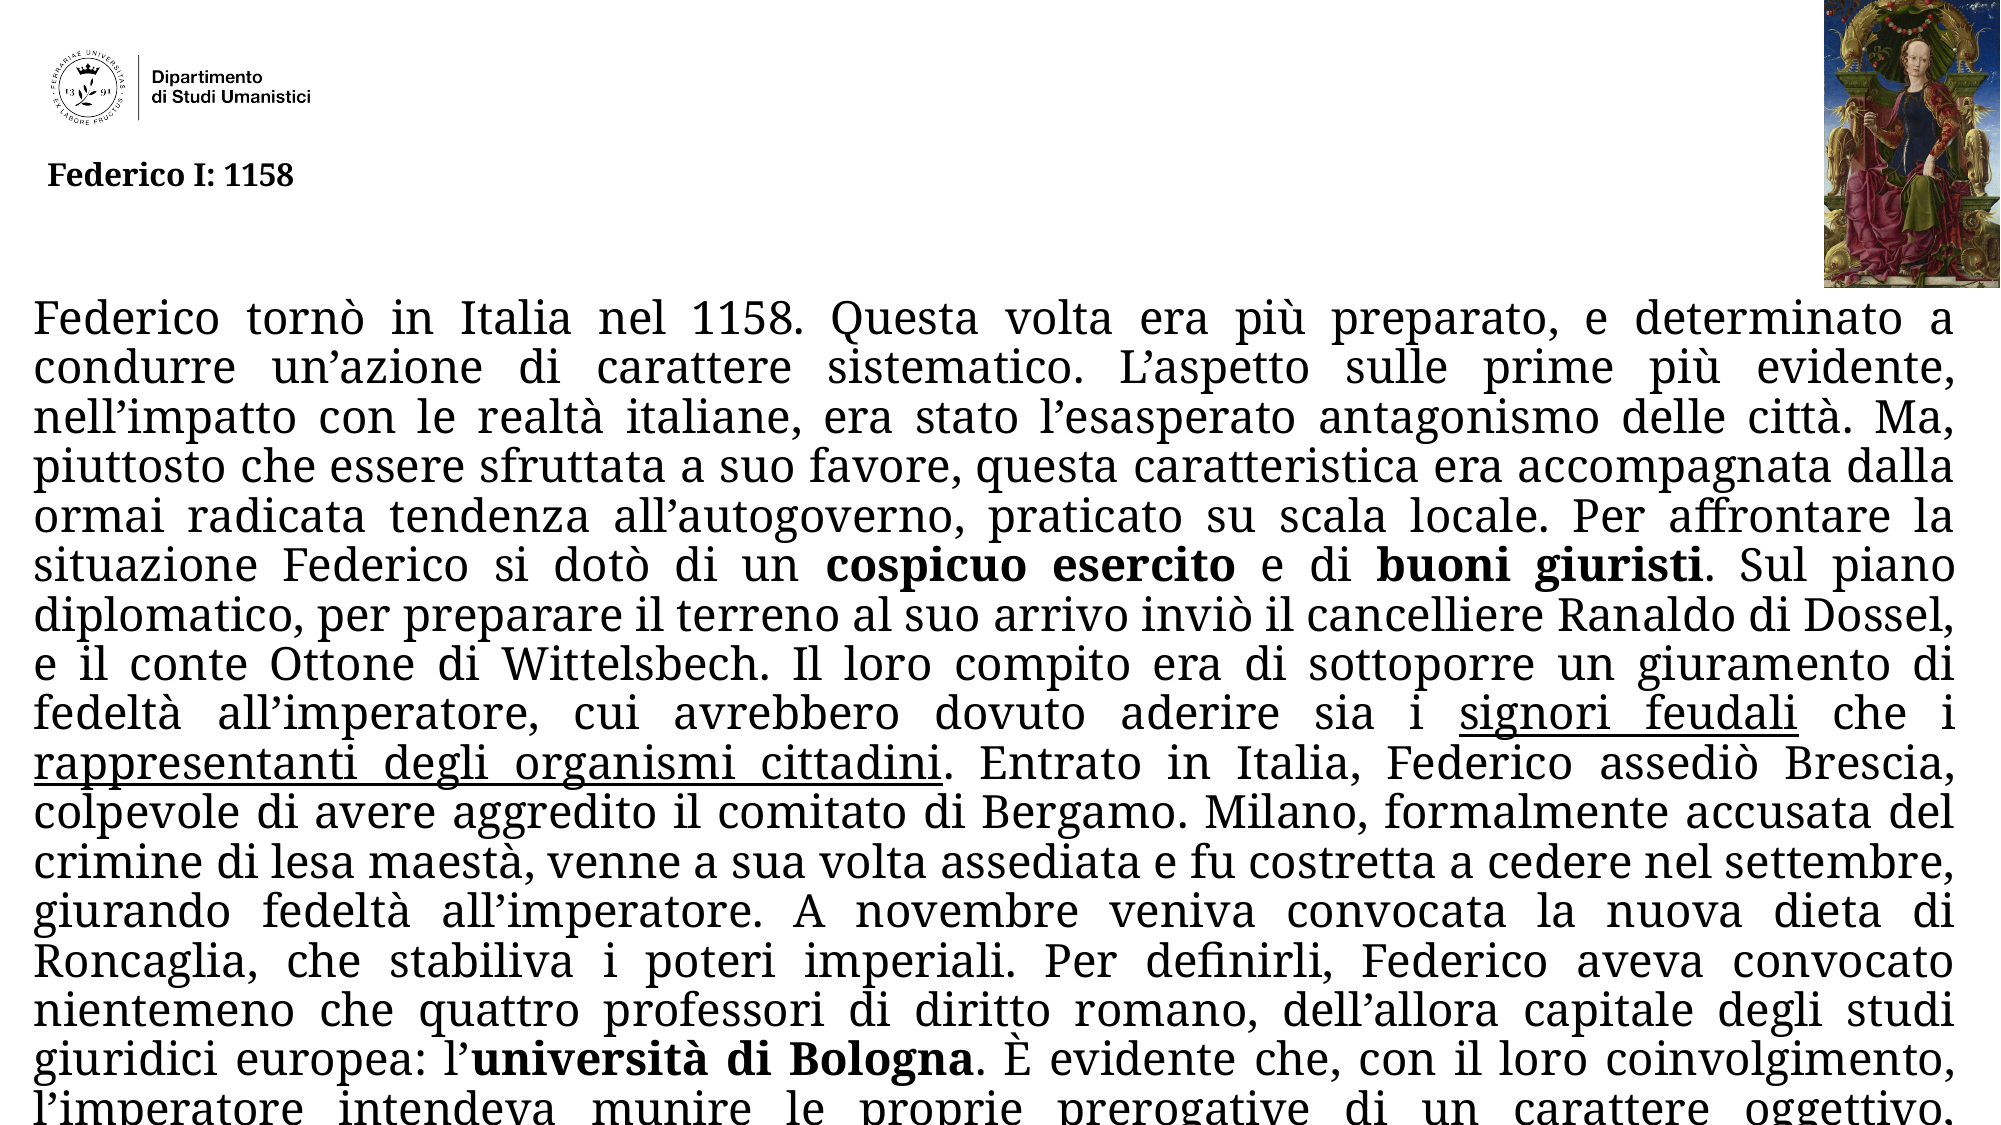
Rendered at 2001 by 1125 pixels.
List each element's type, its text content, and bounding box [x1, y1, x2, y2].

list Federico tornò in Italia nel 1158. Questa volta era più preparato, e determinato a condurre un’azione di carattere sistematico. L’aspetto sulle prime più evidente, nell’impatto con le realtà italiane, era stato l’esasperato antagonismo delle città. Ma, piuttosto che essere sfruttata a suo favore, questa caratteristica era accompagnata dalla ormai radicata tendenza all’autogoverno, praticato su scala locale. Per affrontare la situazione Federico si dotò di un cospicuo esercito e di buoni giuristi. Sul piano diplomatico, per preparare il terreno al suo arrivo inviò il cancelliere Ranaldo di Dossel, e il conte Ottone di Wittelsbech. Il loro compito era di sottoporre un giuramento di fedeltà all’imperatore, cui avrebbero dovuto aderire sia i signori feudali che i rappresentanti degli organismi cittadini. Entrato in Italia, Federico assediò Brescia, colpevole di avere aggredito il comitato di Bergamo. Milano, formalmente accusata del crimine di lesa maestà, venne a sua volta assediata e fu costretta a cedere nel settembre, giurando fedeltà all’imperatore. A novembre veniva convocata la nuova dieta di Roncaglia, che stabiliva i poteri imperiali. Per definirli, Federico aveva convocato nientemeno che quattro professori di diritto romano, dell’allora capitale degli studi giuridici europea: l’università di Bologna. È evidente che, con il loro coinvolgimento, l’imperatore intendeva munire le proprie prerogative di un carattere oggettivo, estraneo alla sua persona ma riguardante piuttosto il ruolo che rivestiva. [18, 287, 1972, 1125]
picture [1823, 0, 2000, 288]
title Federico I: 1158 [32, 119, 1452, 267]
picture [51, 50, 310, 125]
